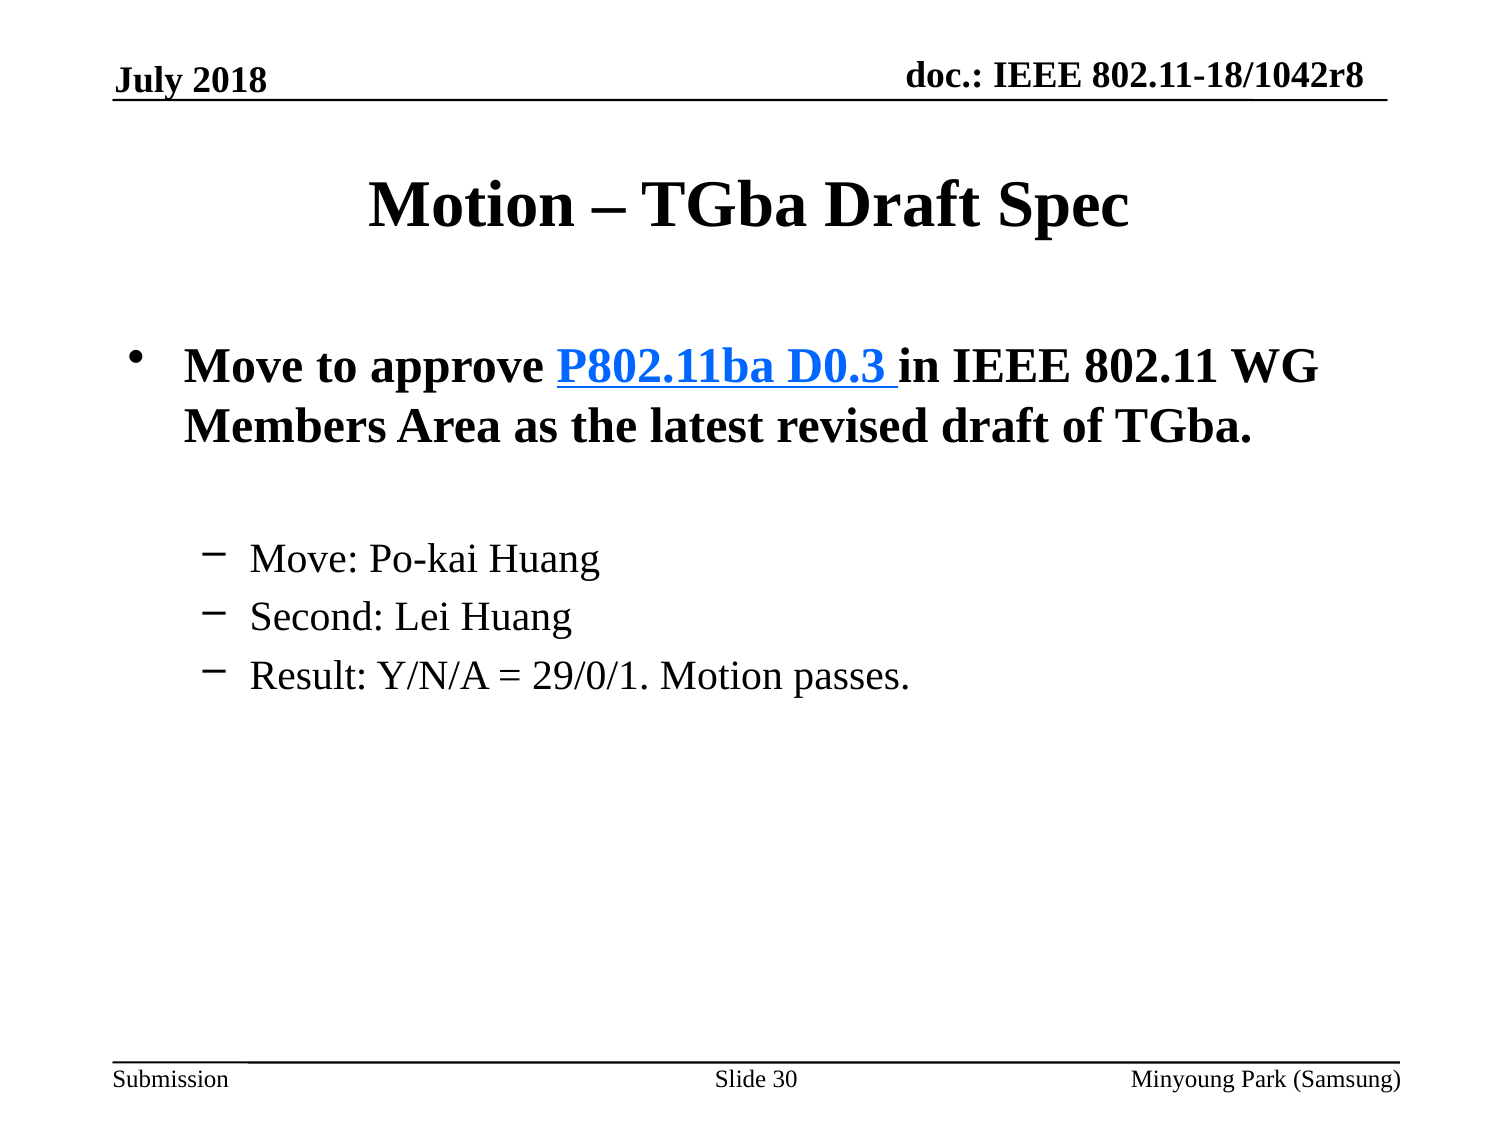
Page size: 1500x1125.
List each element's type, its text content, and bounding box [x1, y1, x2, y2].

title Motion – TGba Draft Spec [112, 112, 1388, 288]
footer Minyoung Park (Samsung) [949, 1061, 1402, 1093]
list Move to approve P802.11ba D0.3 in IEEE 802.11 WG Members Area as the latest revised draft of TGba. Move: Po-kai Huang Second: Lei Huang Result: Y/N/A = 29/0/1. Motion passes. [112, 324, 1388, 1000]
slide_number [114, 54, 335, 101]
slide_number Slide 30 [712, 1061, 800, 1093]
